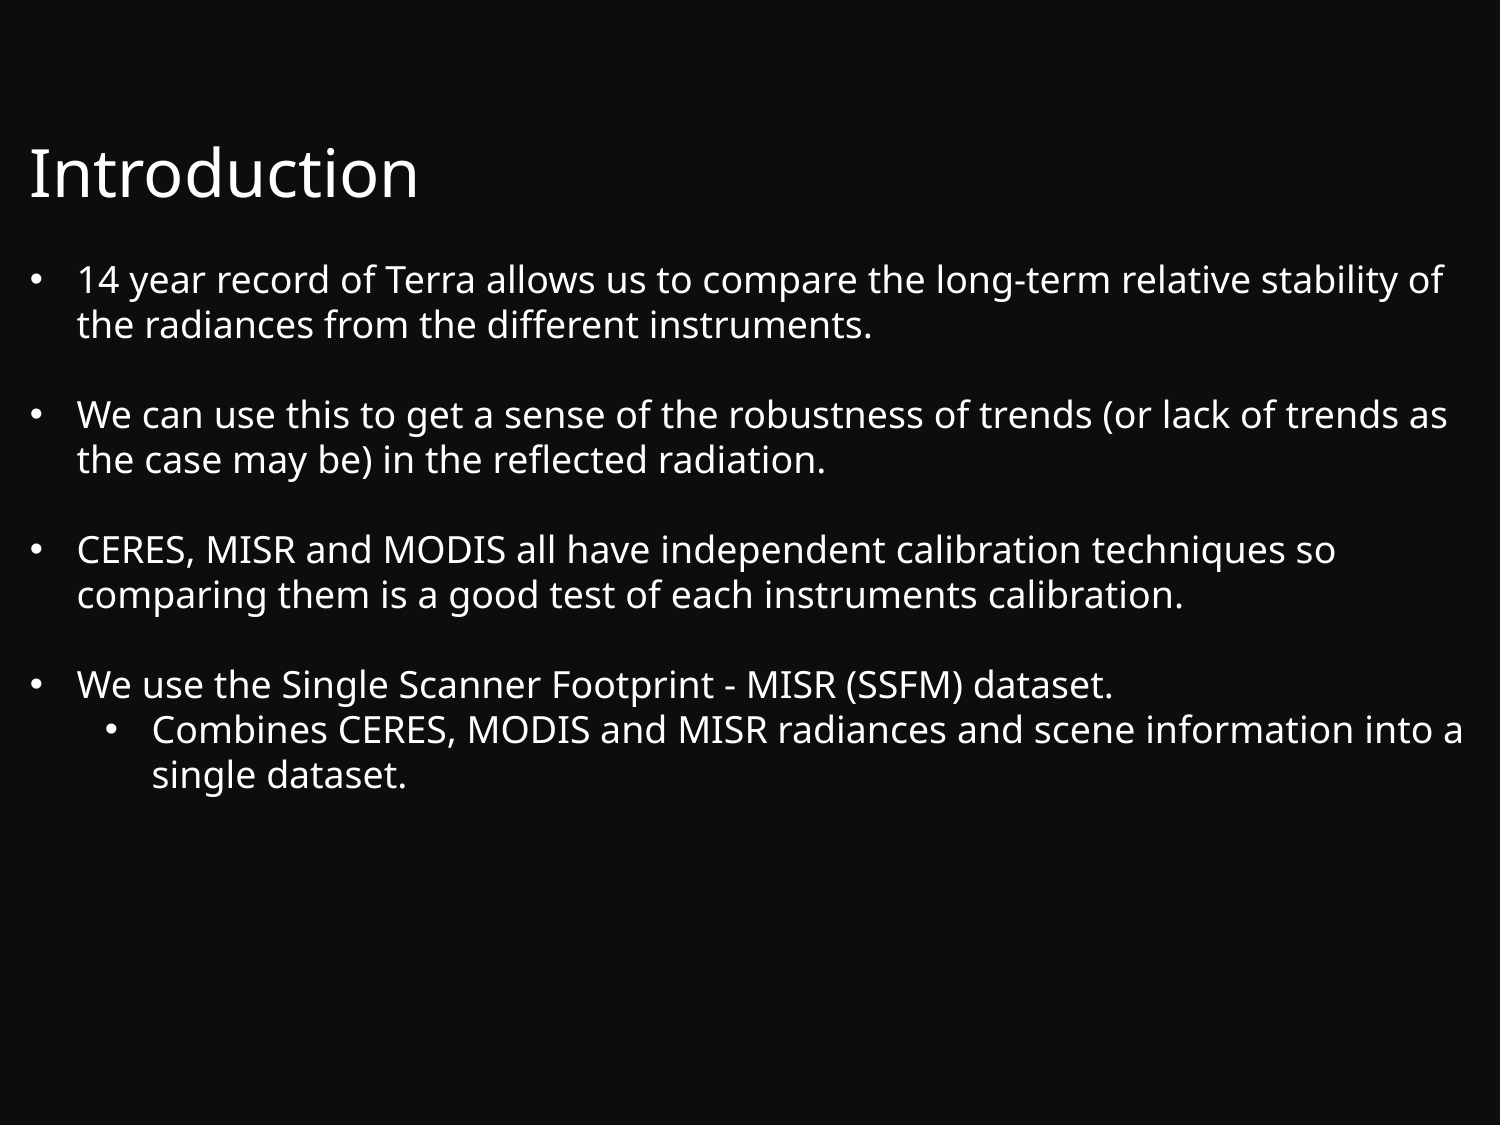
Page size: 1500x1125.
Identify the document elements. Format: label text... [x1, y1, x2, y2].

text_box Introduction 14 year record of Terra allows us to compare the long-term relative stability of the radiances from the different instruments. We can use this to get a sense of the robustness of trends (or lack of trends as the case may be) in the reflected radiation. CERES, MISR and MODIS all have independent calibration techniques so comparing them is a good test of each instruments calibration. We use the Single Scanner Footprint - MISR (SSFM) dataset. Combines CERES, MODIS and MISR radiances and scene information into a single dataset. [15, 123, 1488, 803]
